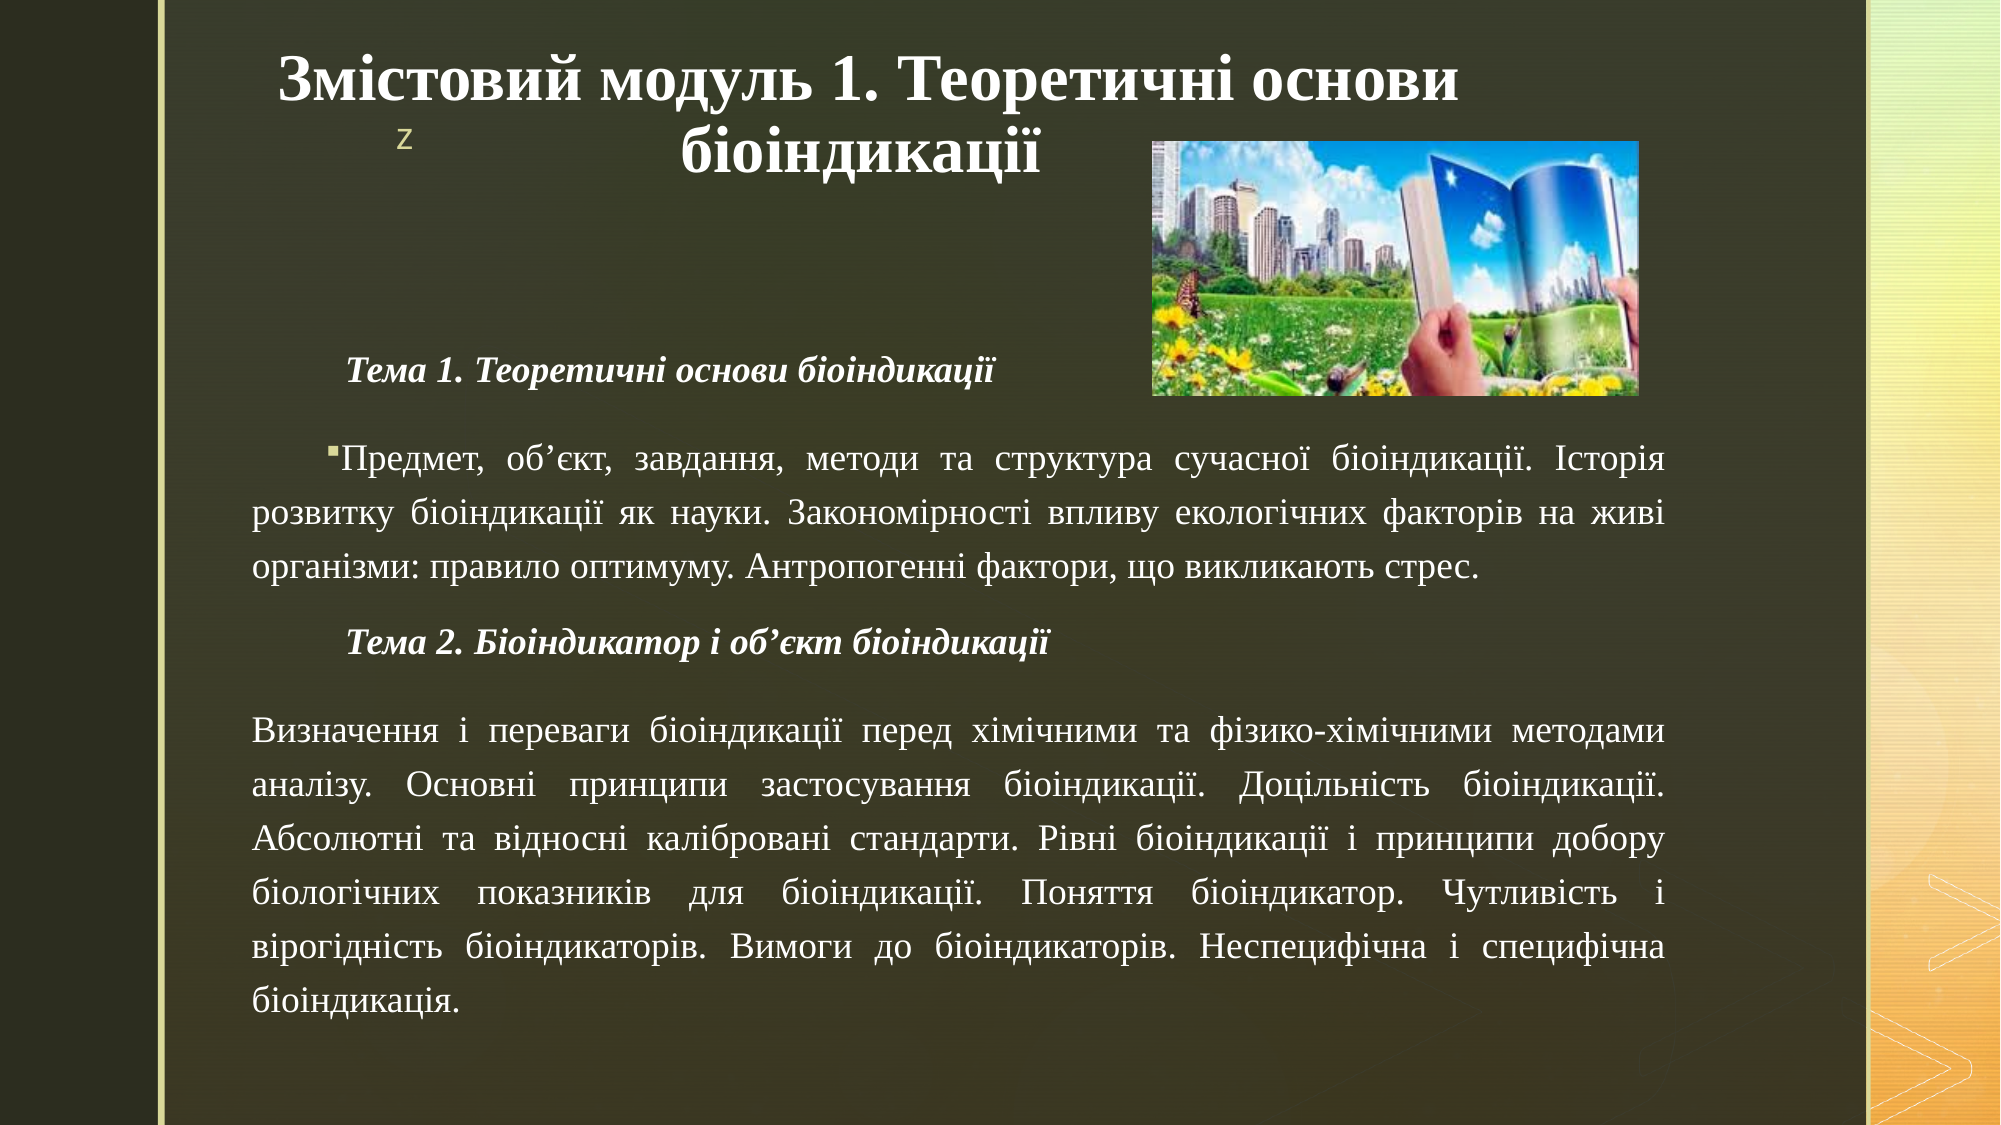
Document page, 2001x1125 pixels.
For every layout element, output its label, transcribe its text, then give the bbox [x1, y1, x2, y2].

list Тема 1. Теоретичні основи біоіндикації Предмет, об’єкт, завдання, методи та структура сучасної біоіндикації. Історія розвитку біоіндикації як науки. Закономірності впливу екологічних факторів на живі організми: правило оптимуму. Антропогенні фактори, що викликають стрес. Тема 2. Біоіндикатор і об’єкт біоіндикації Визначення і переваги біоіндикації перед хімічними та фізико-хімічними методами аналізу. Основні принципи застосування біоіндикації. Доцільність біоіндикації. Абсолютні та відносні калібровані стандарти. Рівні біоіндикації і принципи добору біологічних показників для біоіндикації. Поняття біоіндикатор. Чутливість і вірогідність біоіндикаторів. Вимоги до біоіндикаторів. Неспецифічна і специфічна біоіндикація. [180, 292, 1682, 1064]
picture [1152, 141, 1639, 396]
title Змістовий модуль 1. Теоретичні основи біоіндикації [216, 35, 1522, 213]
picture [1871, 0, 2001, 1125]
picture [1550, 141, 1583, 149]
picture [1471, 141, 1490, 147]
picture [1591, 144, 1601, 150]
